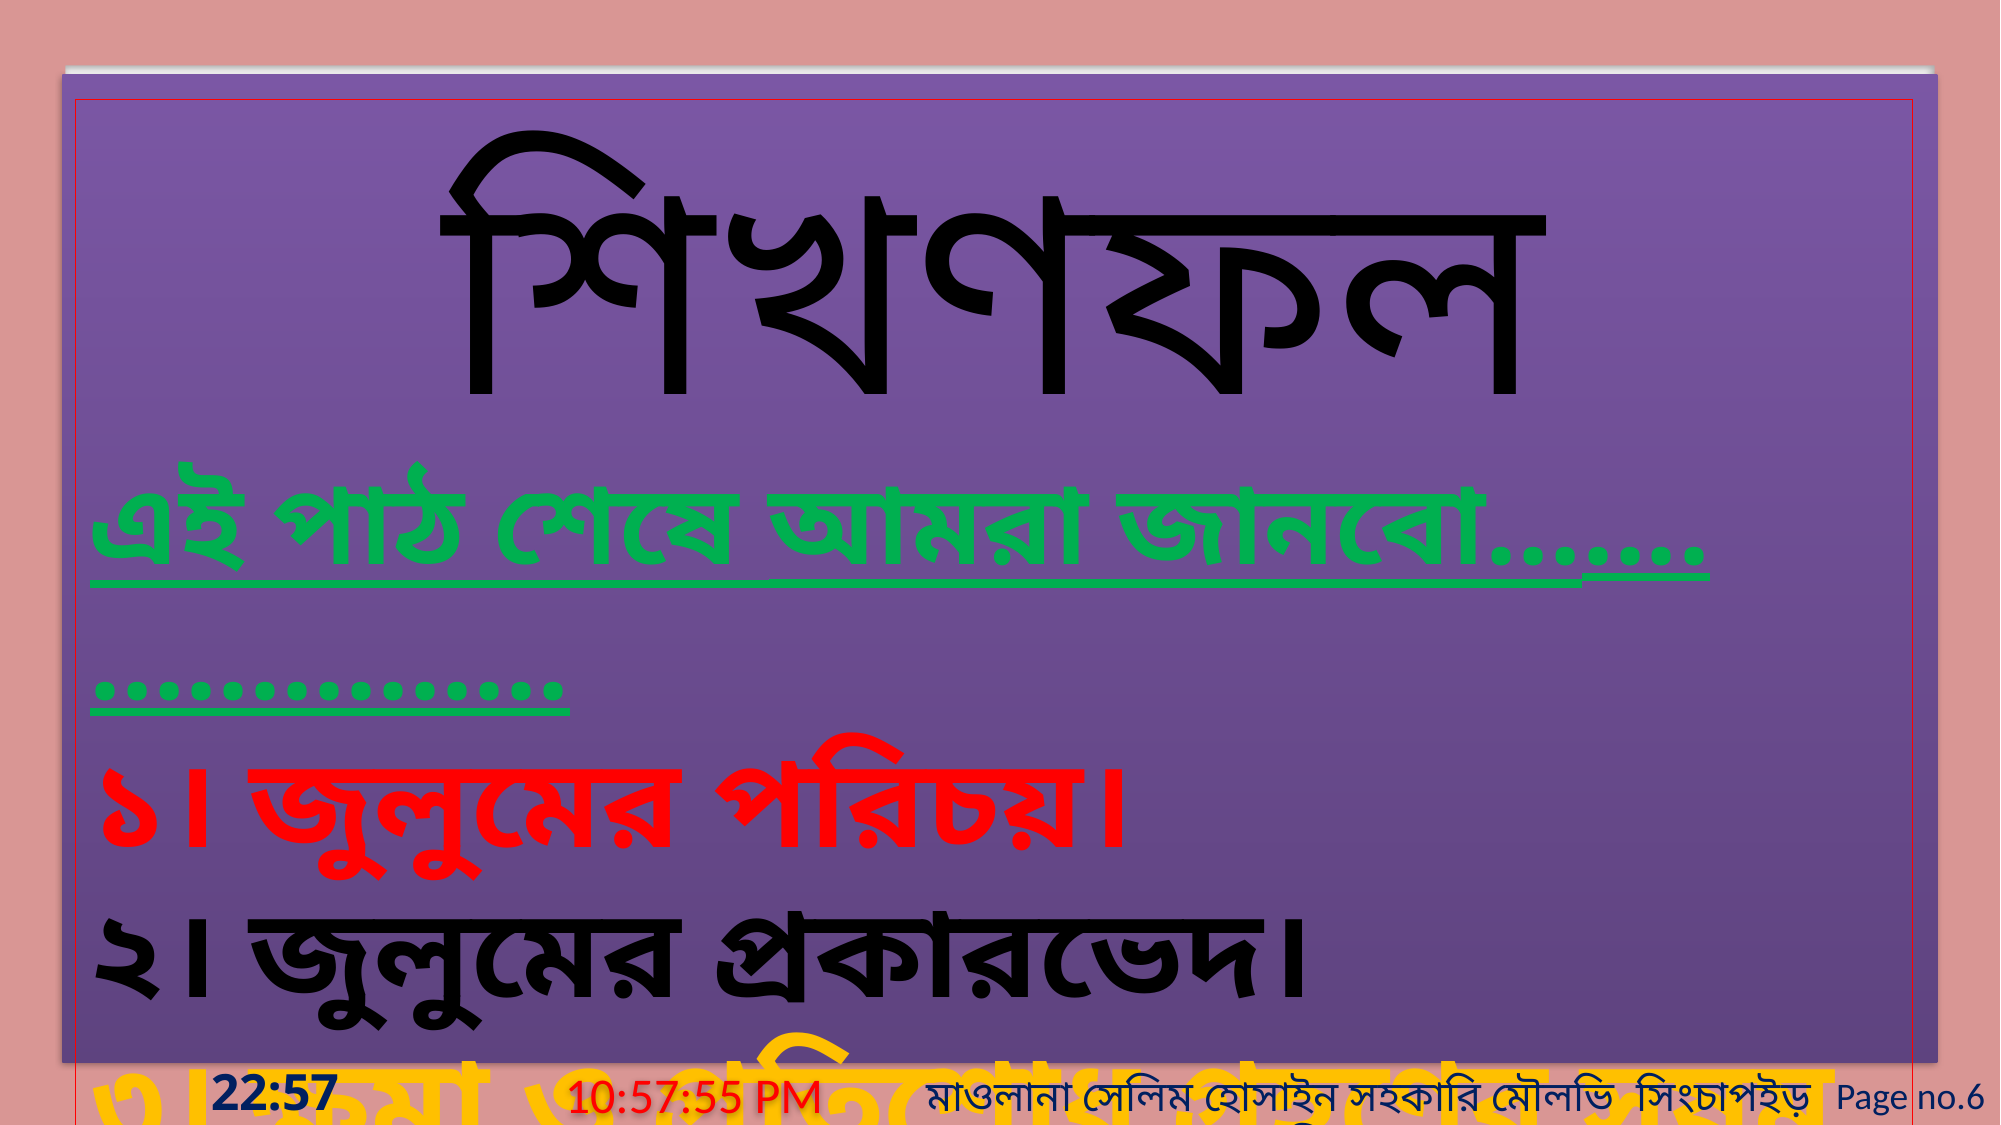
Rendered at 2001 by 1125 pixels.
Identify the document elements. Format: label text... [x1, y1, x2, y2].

text_box মাওলানা সেলিম হোসাইন সহকারি মৌলভি সিংচাপইড় আলিম মাদ্রাসা। [919, 1062, 1838, 1125]
text_box [0, 0, 2000, 1065]
text_box সোমবার, 17 আগস্ট 2020 [0, 1065, 550, 1125]
text_box [62, 74, 1938, 1063]
text_box 3:03:05 PM [547, 1059, 915, 1125]
text_box Page no.6 [1838, 1064, 2000, 1125]
text_box শিখণফল এই পাঠ শেষে আমরা জানবো…....…............ ১। জুলুমের পরিচয়। ২। জুলুমের প্রকারভেদ। ৩। ক্ষমা ও প্রতিশোধ গ্রহণের সুষম ফয়সালা। [75, 99, 1913, 1065]
